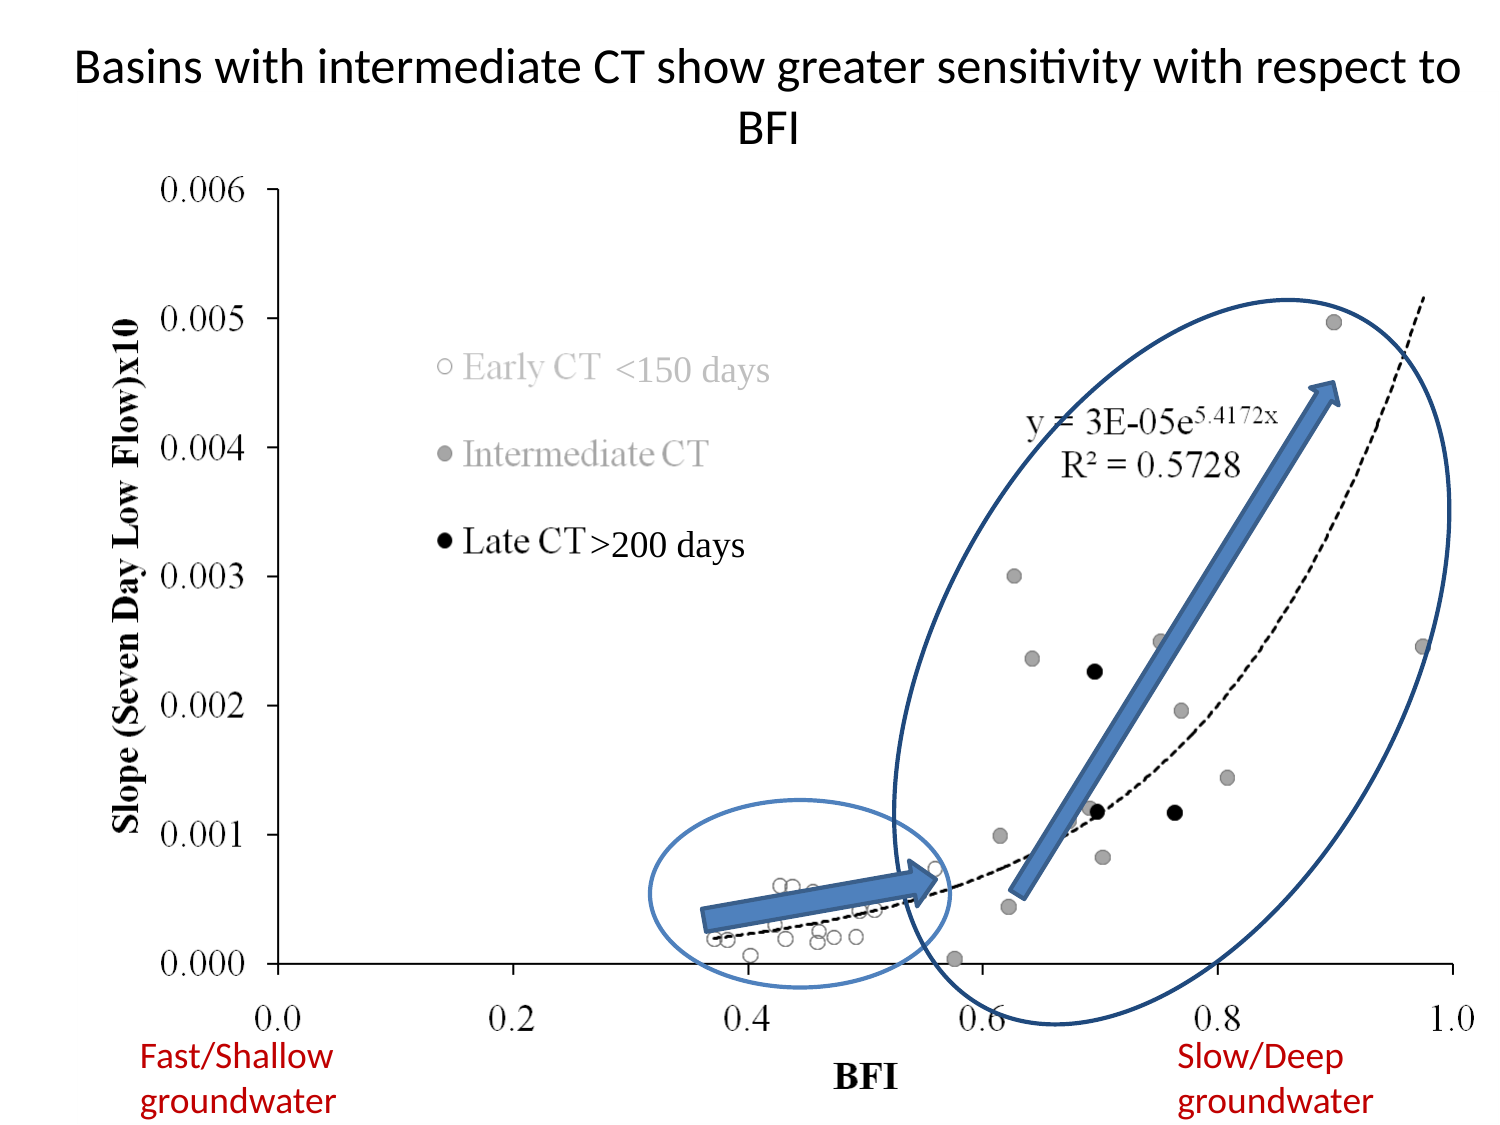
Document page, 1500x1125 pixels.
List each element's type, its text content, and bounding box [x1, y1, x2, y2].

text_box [124, 1023, 1463, 1125]
title Basins with intermediate CT show greater sensitivity with respect to BFI [50, 24, 1488, 163]
picture [76, 90, 1500, 1125]
